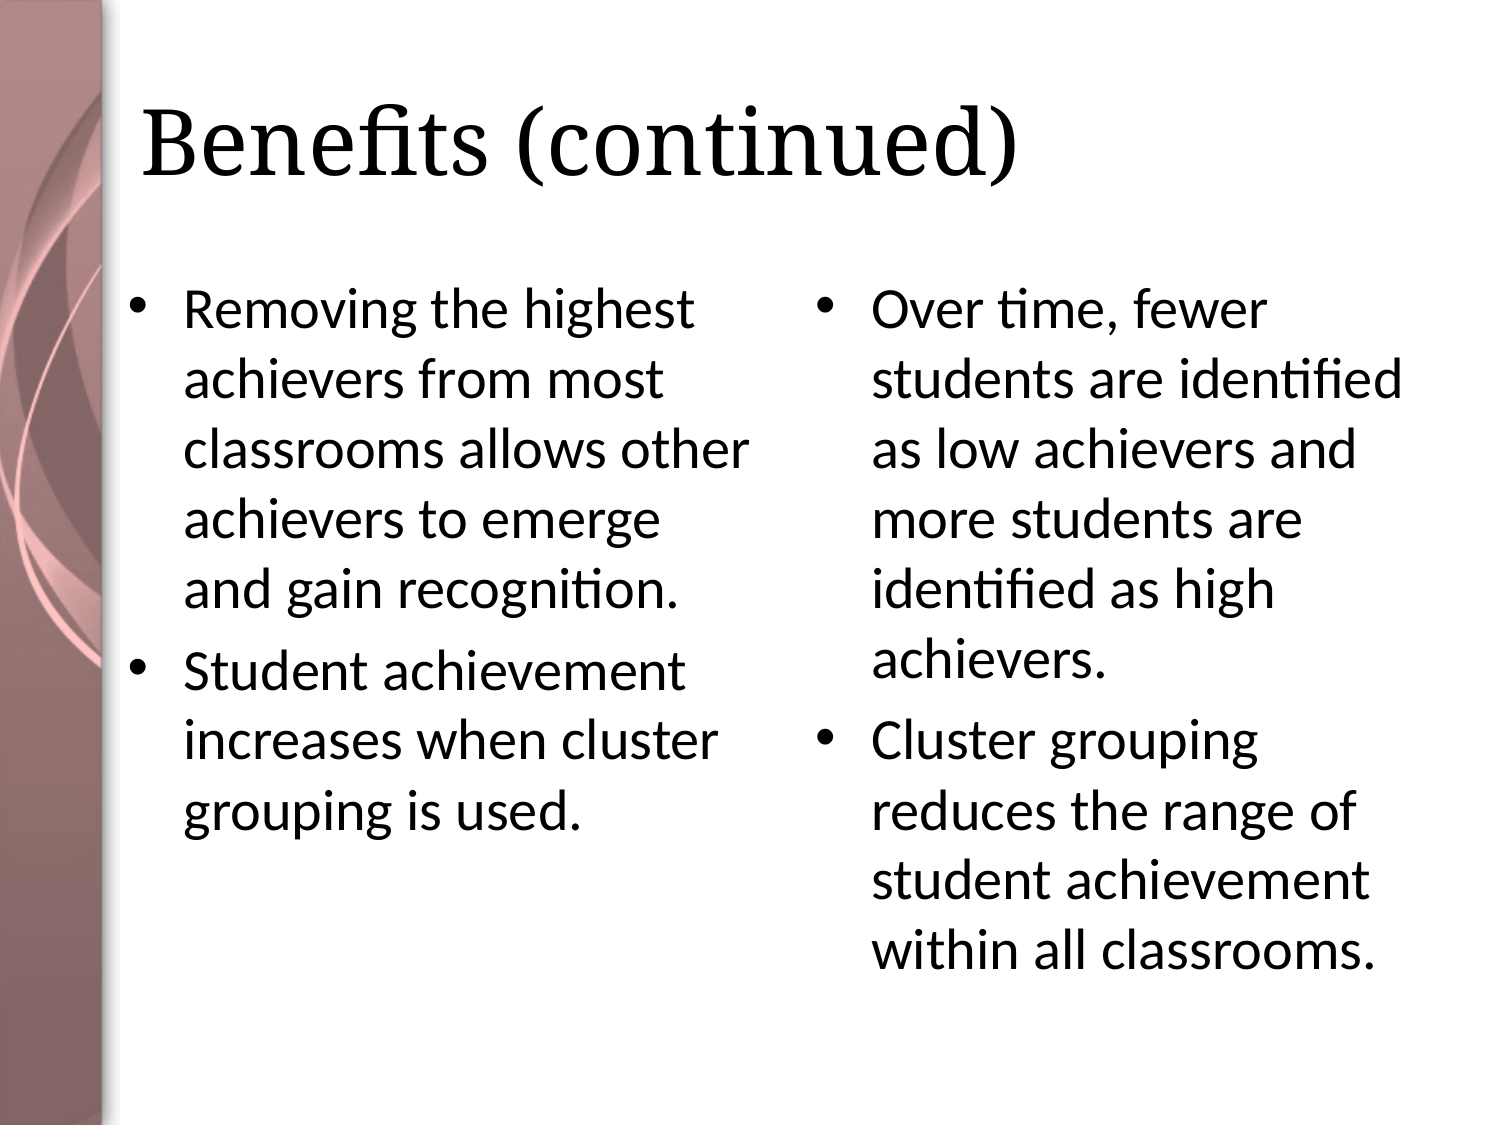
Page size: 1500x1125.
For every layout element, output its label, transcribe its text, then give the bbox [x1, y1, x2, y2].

title Benefits (continued) [125, 45, 1450, 233]
list Over time, fewer students are identified as low achievers and more students are identified as high achievers. Cluster grouping reduces the range of student achievement within all classrooms. [800, 262, 1463, 1005]
list Removing the highest achievers from most classrooms allows other achievers to emerge and gain recognition. Student achievement increases when cluster grouping is used. [112, 262, 775, 1005]
